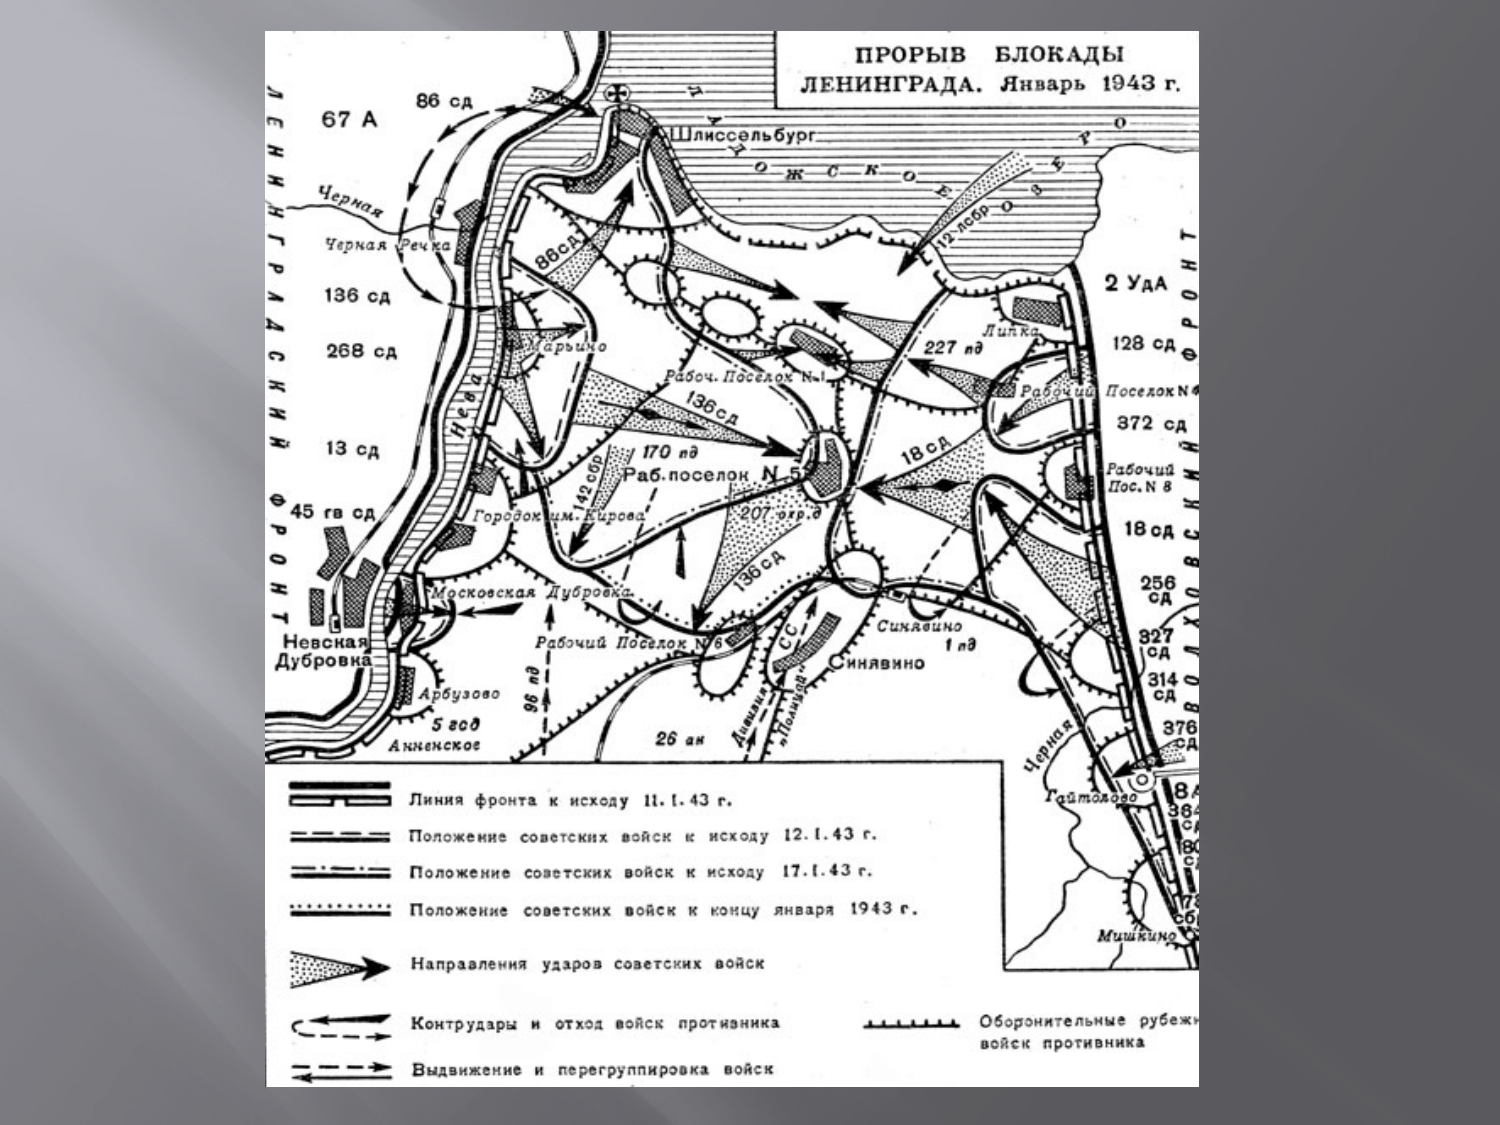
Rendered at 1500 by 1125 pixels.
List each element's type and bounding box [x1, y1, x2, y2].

picture [265, 31, 1200, 1087]
